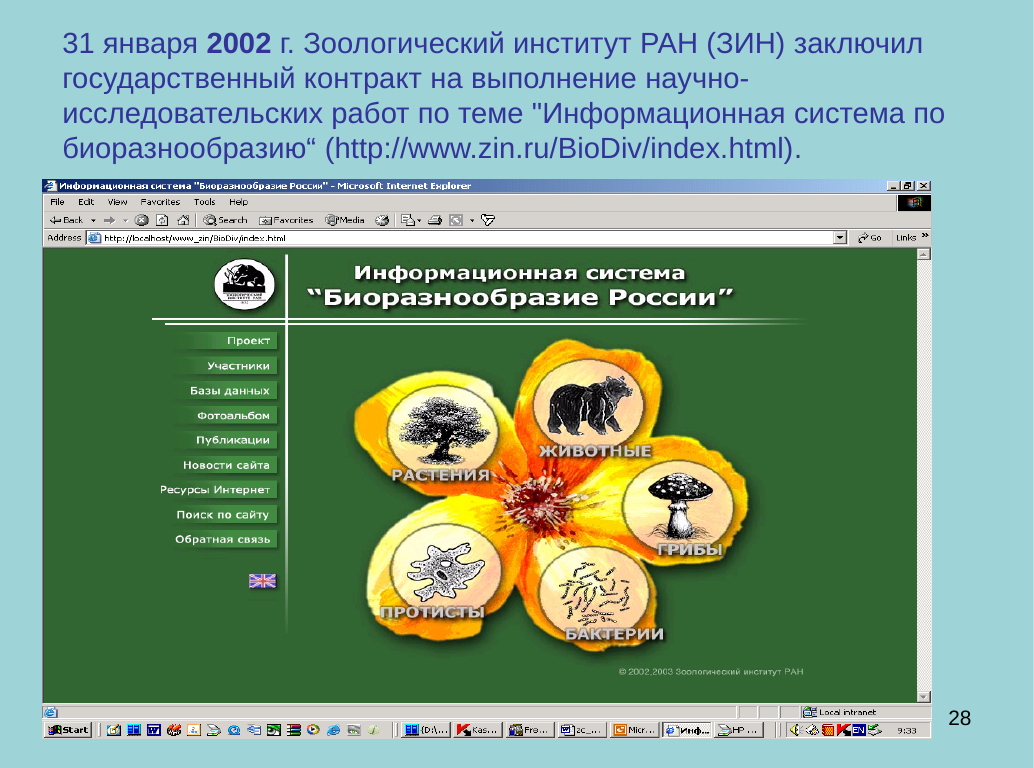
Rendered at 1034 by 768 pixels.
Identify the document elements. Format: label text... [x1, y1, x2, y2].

title 31 января 2002 г. Зоологический институт РАН (ЗИН) заключил государственный контракт на выполнение научно-исследовательских работ по теме "Информационная система по биоразнообразию“ (http://www.zin.ru/BioDiv/index.html). [51, 30, 983, 159]
slide_number 28 [740, 699, 982, 753]
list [42, 178, 932, 739]
